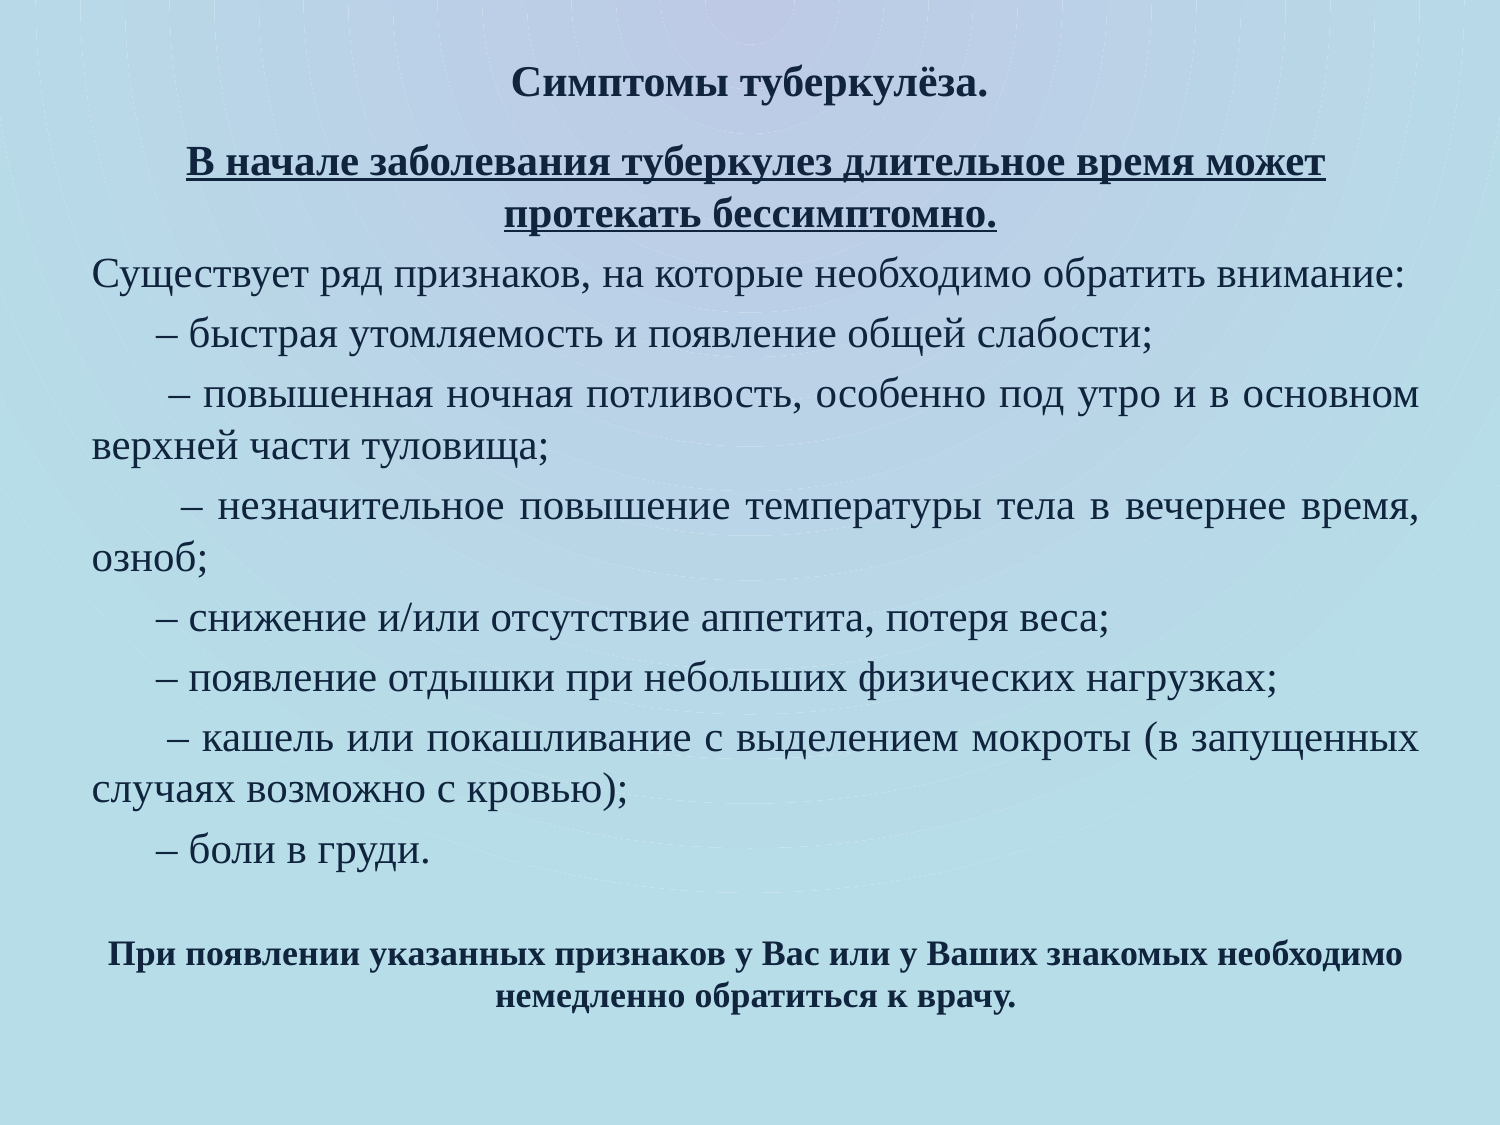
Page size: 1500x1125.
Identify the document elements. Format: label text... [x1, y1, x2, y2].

list В начале заболевания туберкулез длительное время может протекать бессимптомно. Существует ряд признаков, на которые необходимо обратить внимание: – быстрая утомляемость и появление общей слабости; – повышенная ночная потливость, особенно под утро и в основном верхней части туловища; – незначительное повышение температуры тела в вечернее время, озноб; – снижение и/или отсутствие аппетита, потеря веса; – появление отдышки при небольших физических нагрузках; – кашель или покашливание с выделением мокроты (в запущенных случаях возможно с кровью); – боли в груди. При появлении указанных признаков у Вас или у Ваших знакомых необходимо немедленно обратиться к врачу. [76, 125, 1436, 1047]
title Симптомы туберкулёза. [75, 45, 1425, 114]
